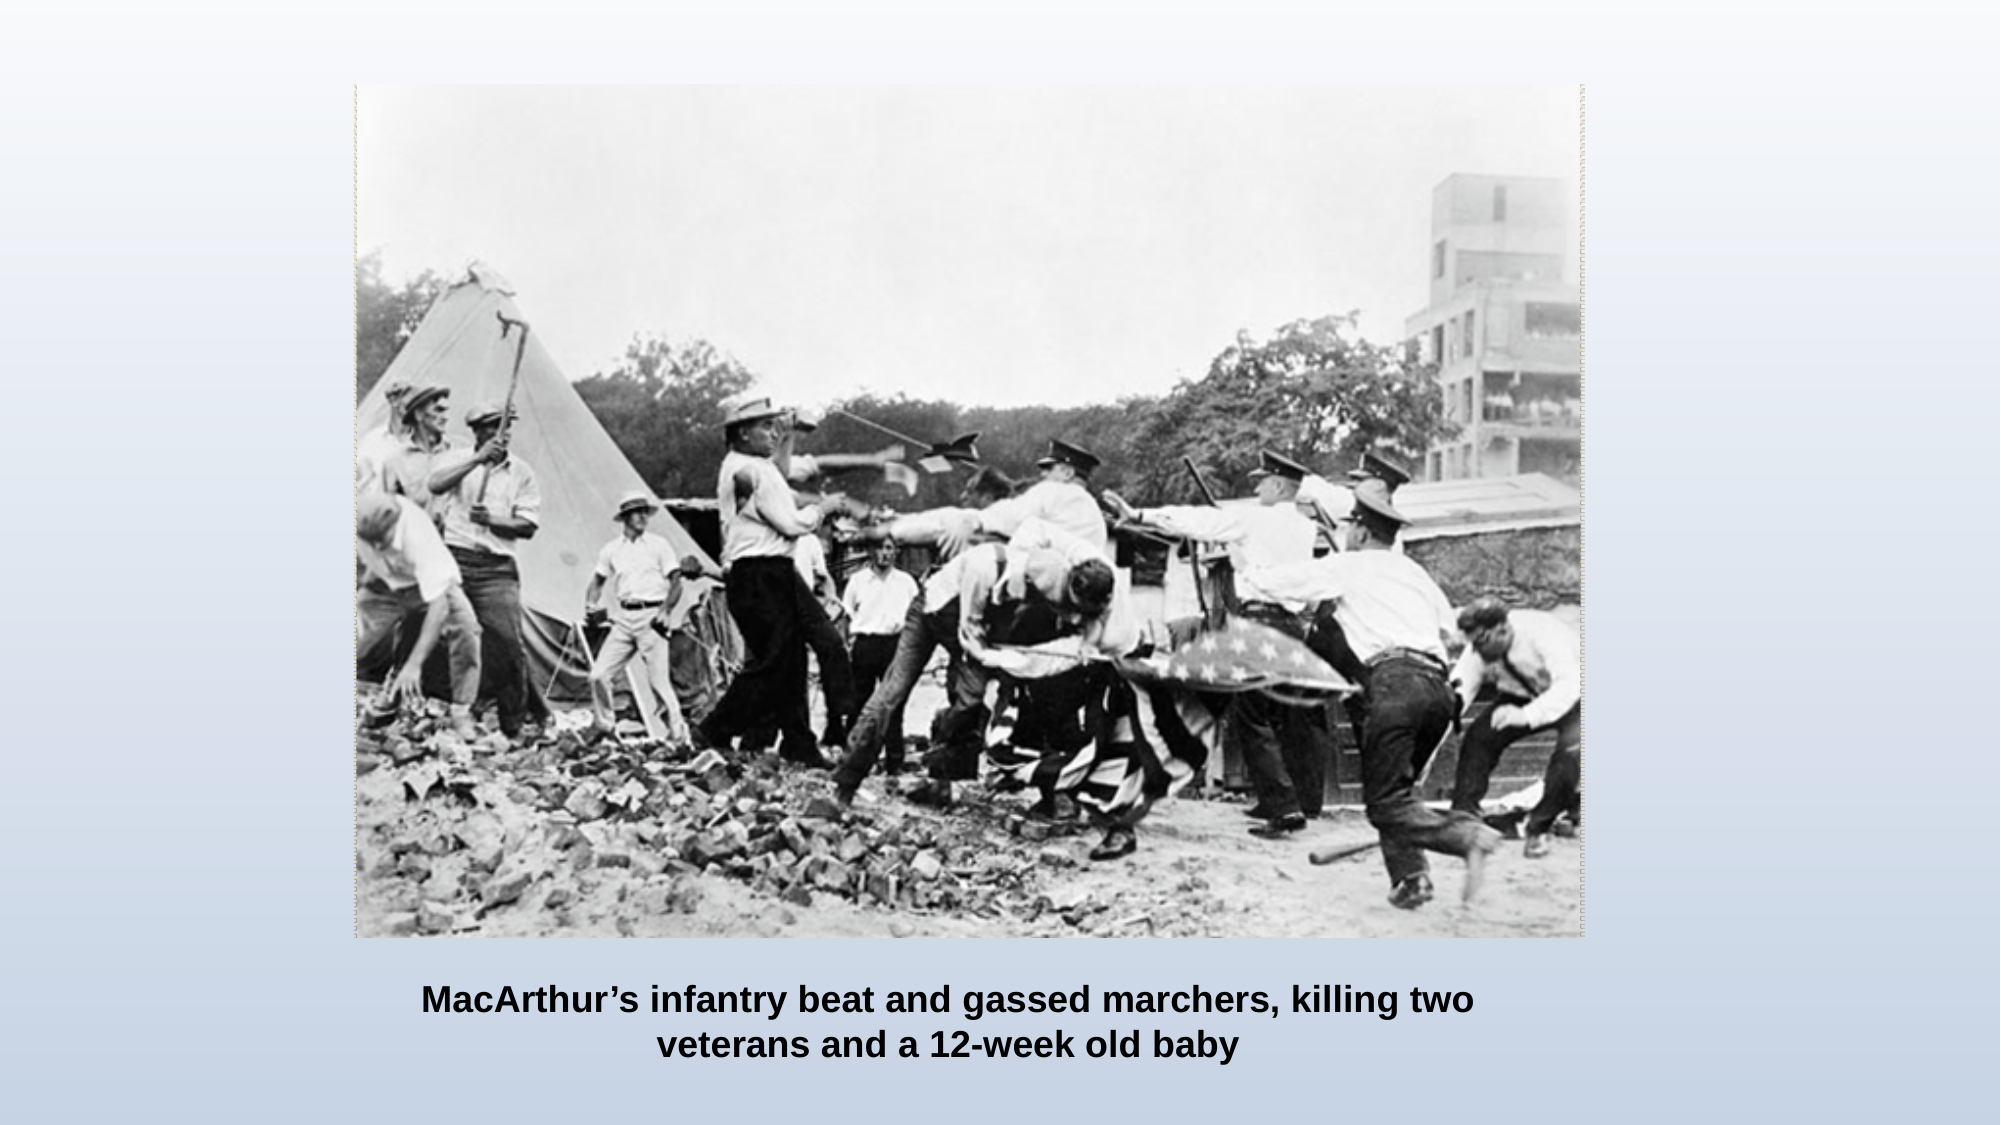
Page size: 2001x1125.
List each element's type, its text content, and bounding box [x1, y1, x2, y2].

text_box MacArthur’s infantry beat and gassed marchers, killing two veterans and a 12-week old baby [362, 967, 1534, 1125]
picture [353, 84, 1585, 938]
